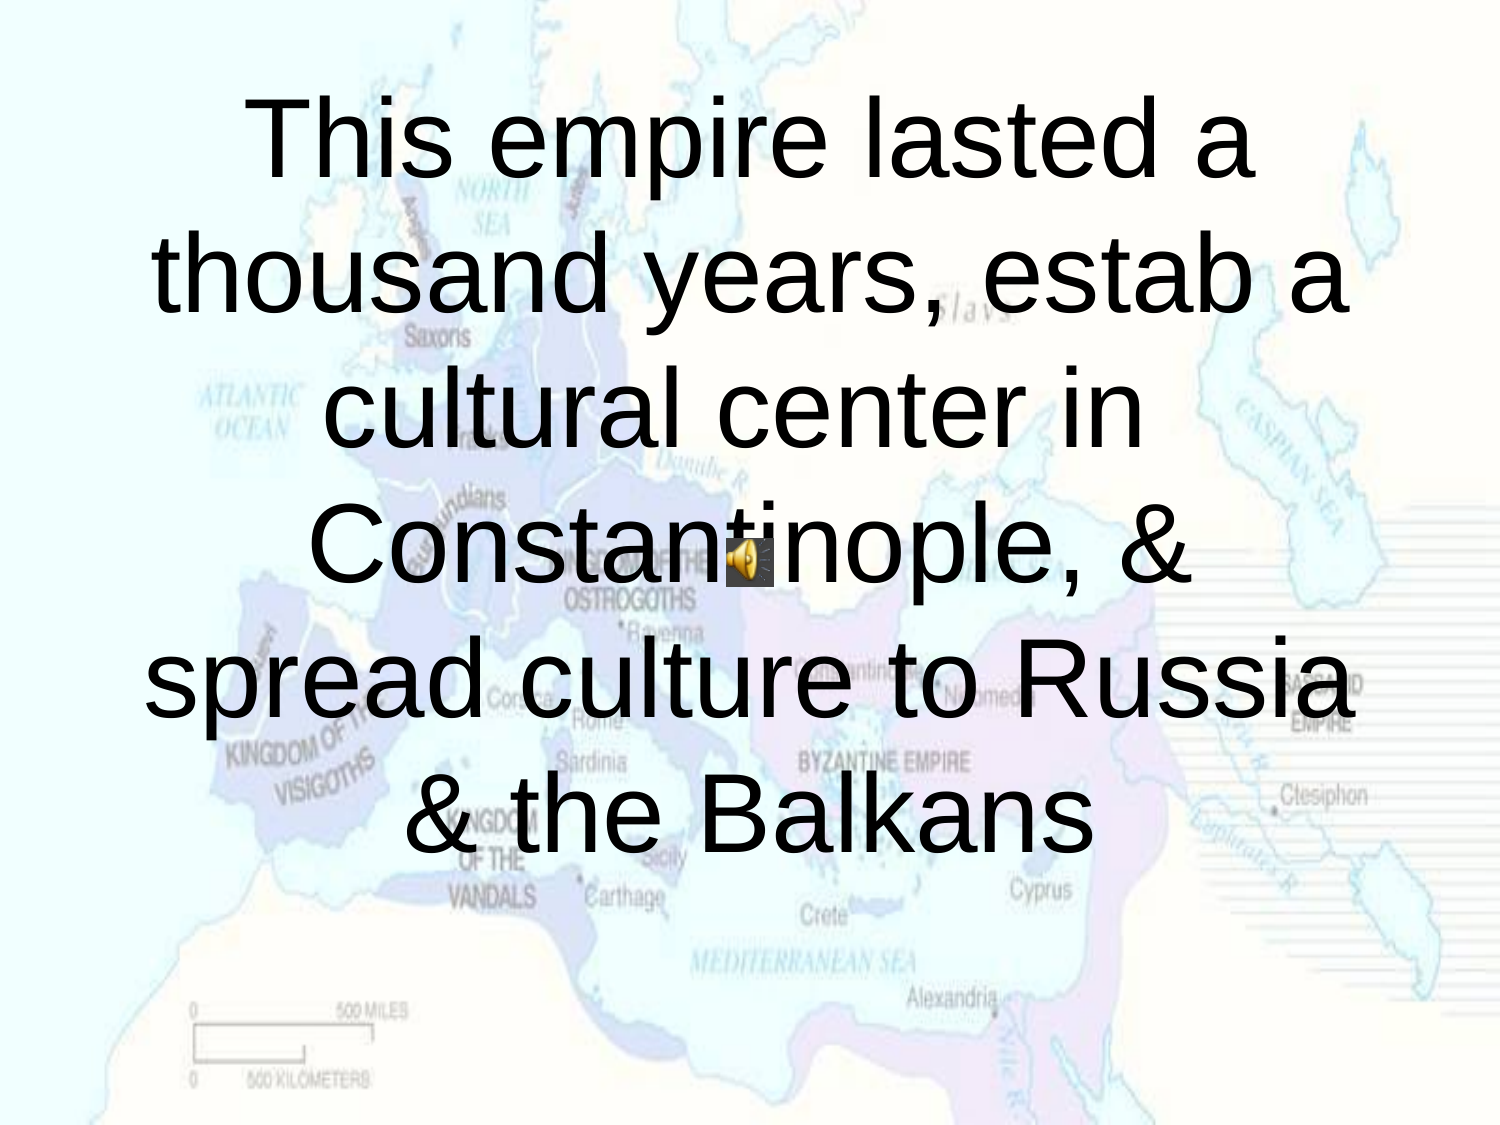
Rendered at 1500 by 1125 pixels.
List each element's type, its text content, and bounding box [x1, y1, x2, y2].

title This empire lasted a thousand years, estab a cultural center in Constantinople, & spread culture to Russia & the Balkans [112, 349, 1388, 591]
picture [0, 0, 1500, 1125]
